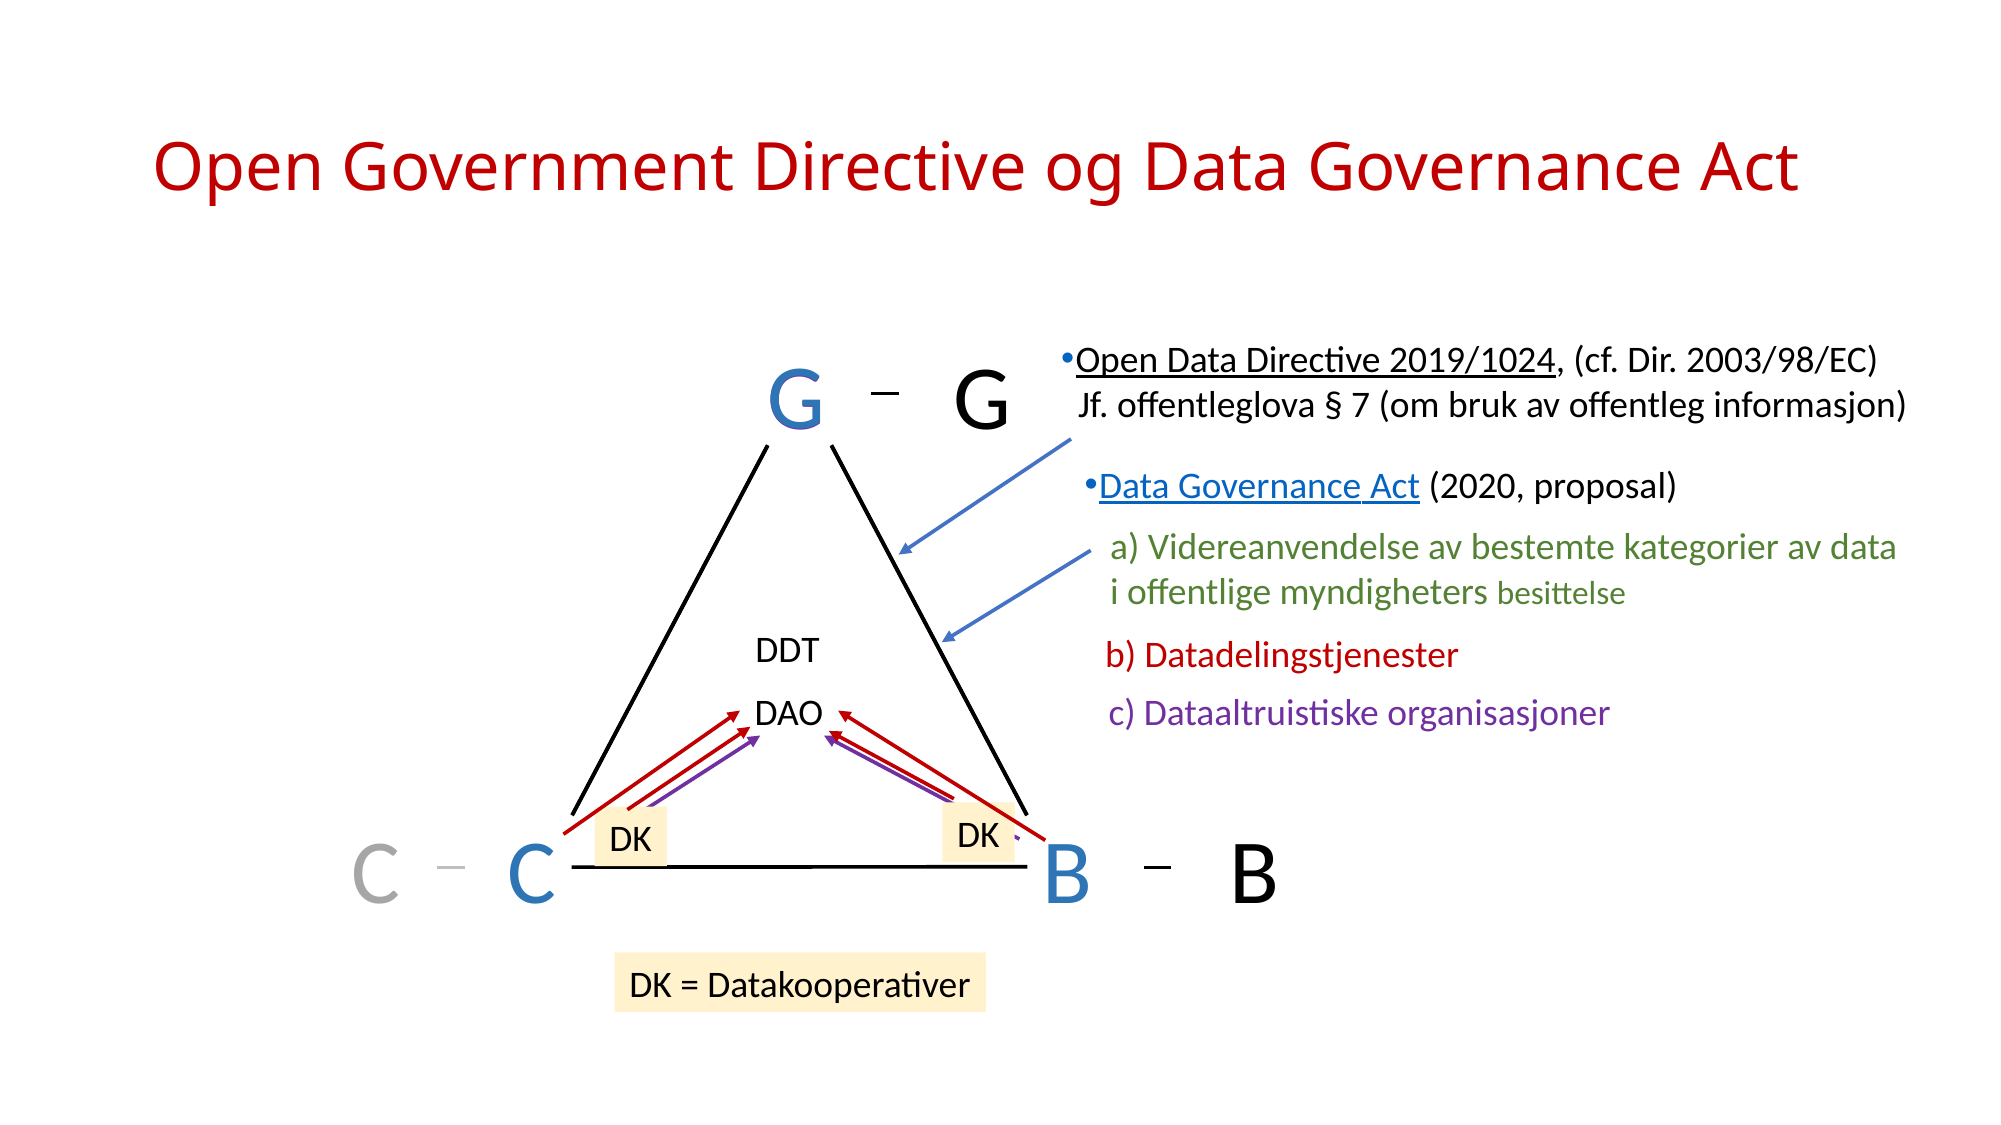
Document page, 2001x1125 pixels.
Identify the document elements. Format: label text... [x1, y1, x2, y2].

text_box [898, 327, 1948, 555]
title Open Government Directive og Data Governance Act [137, 59, 1863, 278]
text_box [1477, 680, 1630, 839]
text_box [941, 514, 1918, 643]
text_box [563, 622, 1477, 1013]
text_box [492, 329, 941, 931]
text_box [336, 330, 492, 931]
